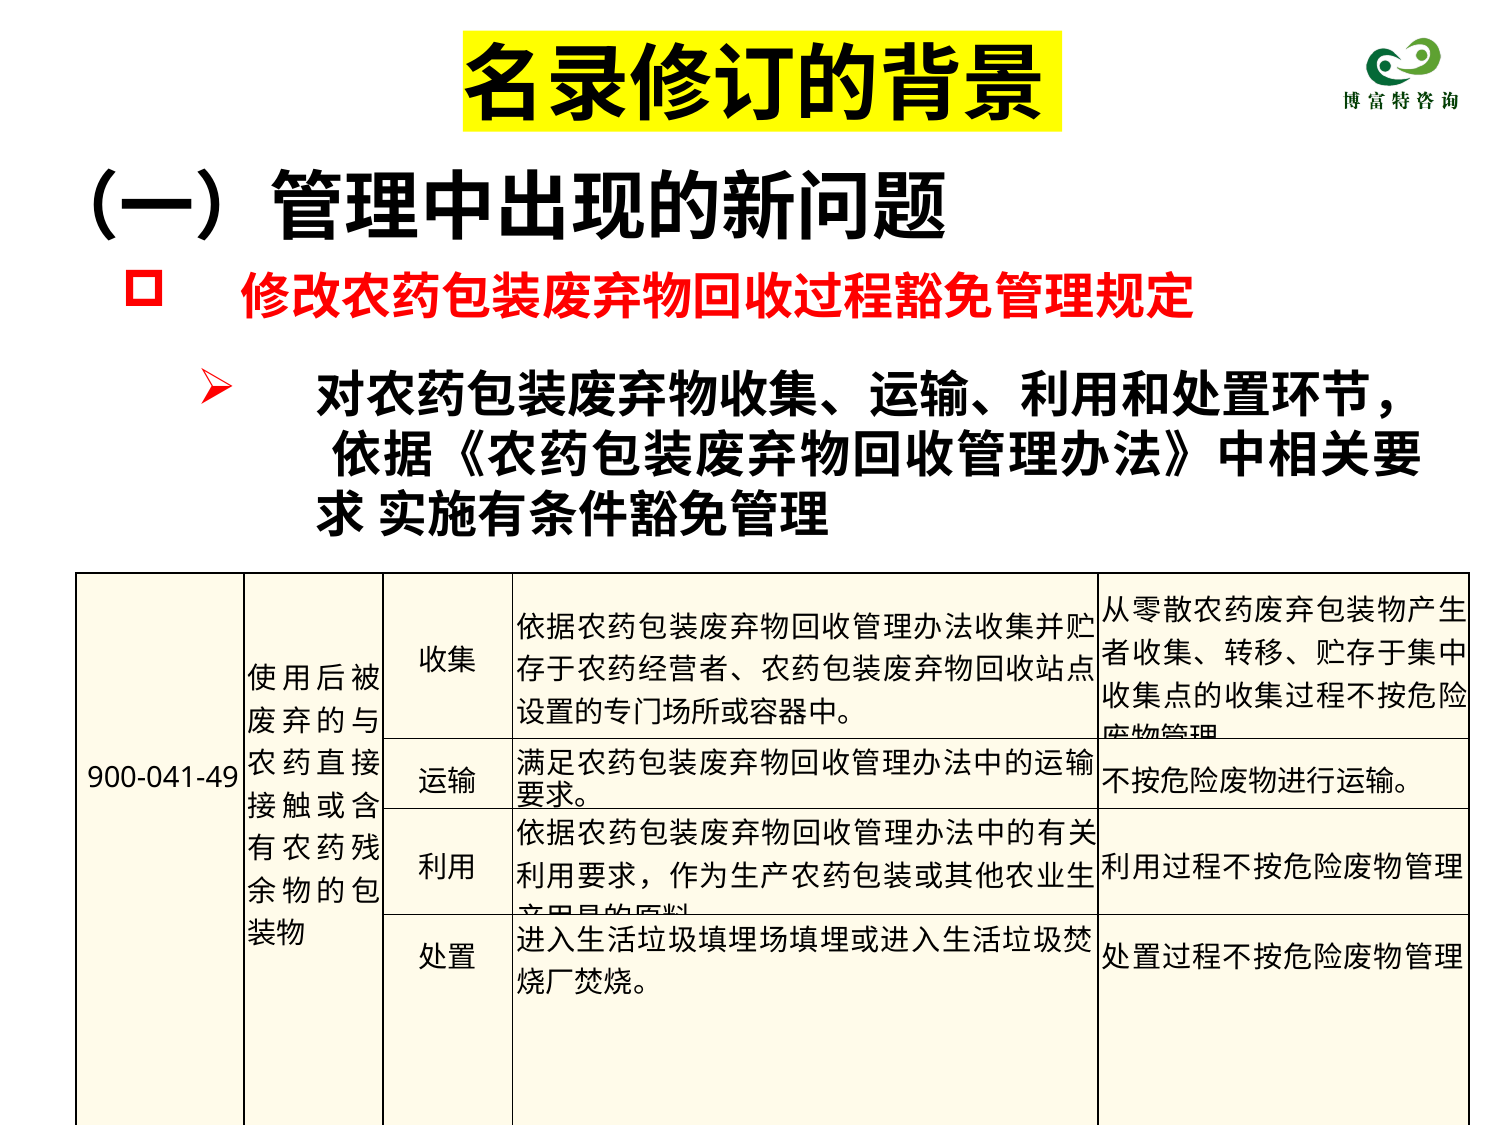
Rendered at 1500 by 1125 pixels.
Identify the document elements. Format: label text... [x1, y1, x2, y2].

table_cell 利用过程不按危险废物管理 [1099, 809, 1468, 914]
table_header 依据农药包装废弃物回收管理办法收集并贮 存于农药经营者、农药包装废弃物回收站点 设置的专门场所或容器中。 [513, 574, 1097, 738]
picture [1329, 37, 1477, 112]
text_box （一）管理中出现的新问题 修改农药包装废弃物回收过程豁免管理规定 对农药包装废弃物收集、运输、利用和处置环节， 依据《农药包装废弃物回收管理办法》中相关要求 实施有条件豁免管理 [42, 132, 1424, 543]
table_cell 依据农药包装废弃物回收管理办法中的有关 利用要求，作为生产农药包装或其他农业生 产用具的原料。 [513, 809, 1097, 914]
title 名录修订的背景 [462, 30, 1063, 132]
table_header 从零散农药废弃包装物产生 者收集、转移、贮存于集中 收集点的收集过程不按危险 废物管理。 [1099, 574, 1468, 738]
table_cell 处置过程不按危险废物管理 [1099, 915, 1468, 1125]
table_cell 处置 [384, 915, 512, 1125]
table_header 收集 [384, 574, 512, 738]
table_cell 进入生活垃圾填埋场填埋或进入生活垃圾焚 烧厂焚烧。 [513, 915, 1097, 1125]
table_cell 不按危险废物进行运输。 [1099, 739, 1468, 808]
table_cell 运输 [384, 739, 512, 808]
table_cell 利用 [384, 809, 512, 914]
table_cell 满足农药包装废弃物回收管理办法中的运输 要求。 [513, 739, 1097, 808]
table_header 900-041-49 [77, 574, 243, 1125]
table_header 使用后被 废弃的与 农药直接 接触或含 有农药残 余物的包 装物 [245, 574, 382, 1125]
